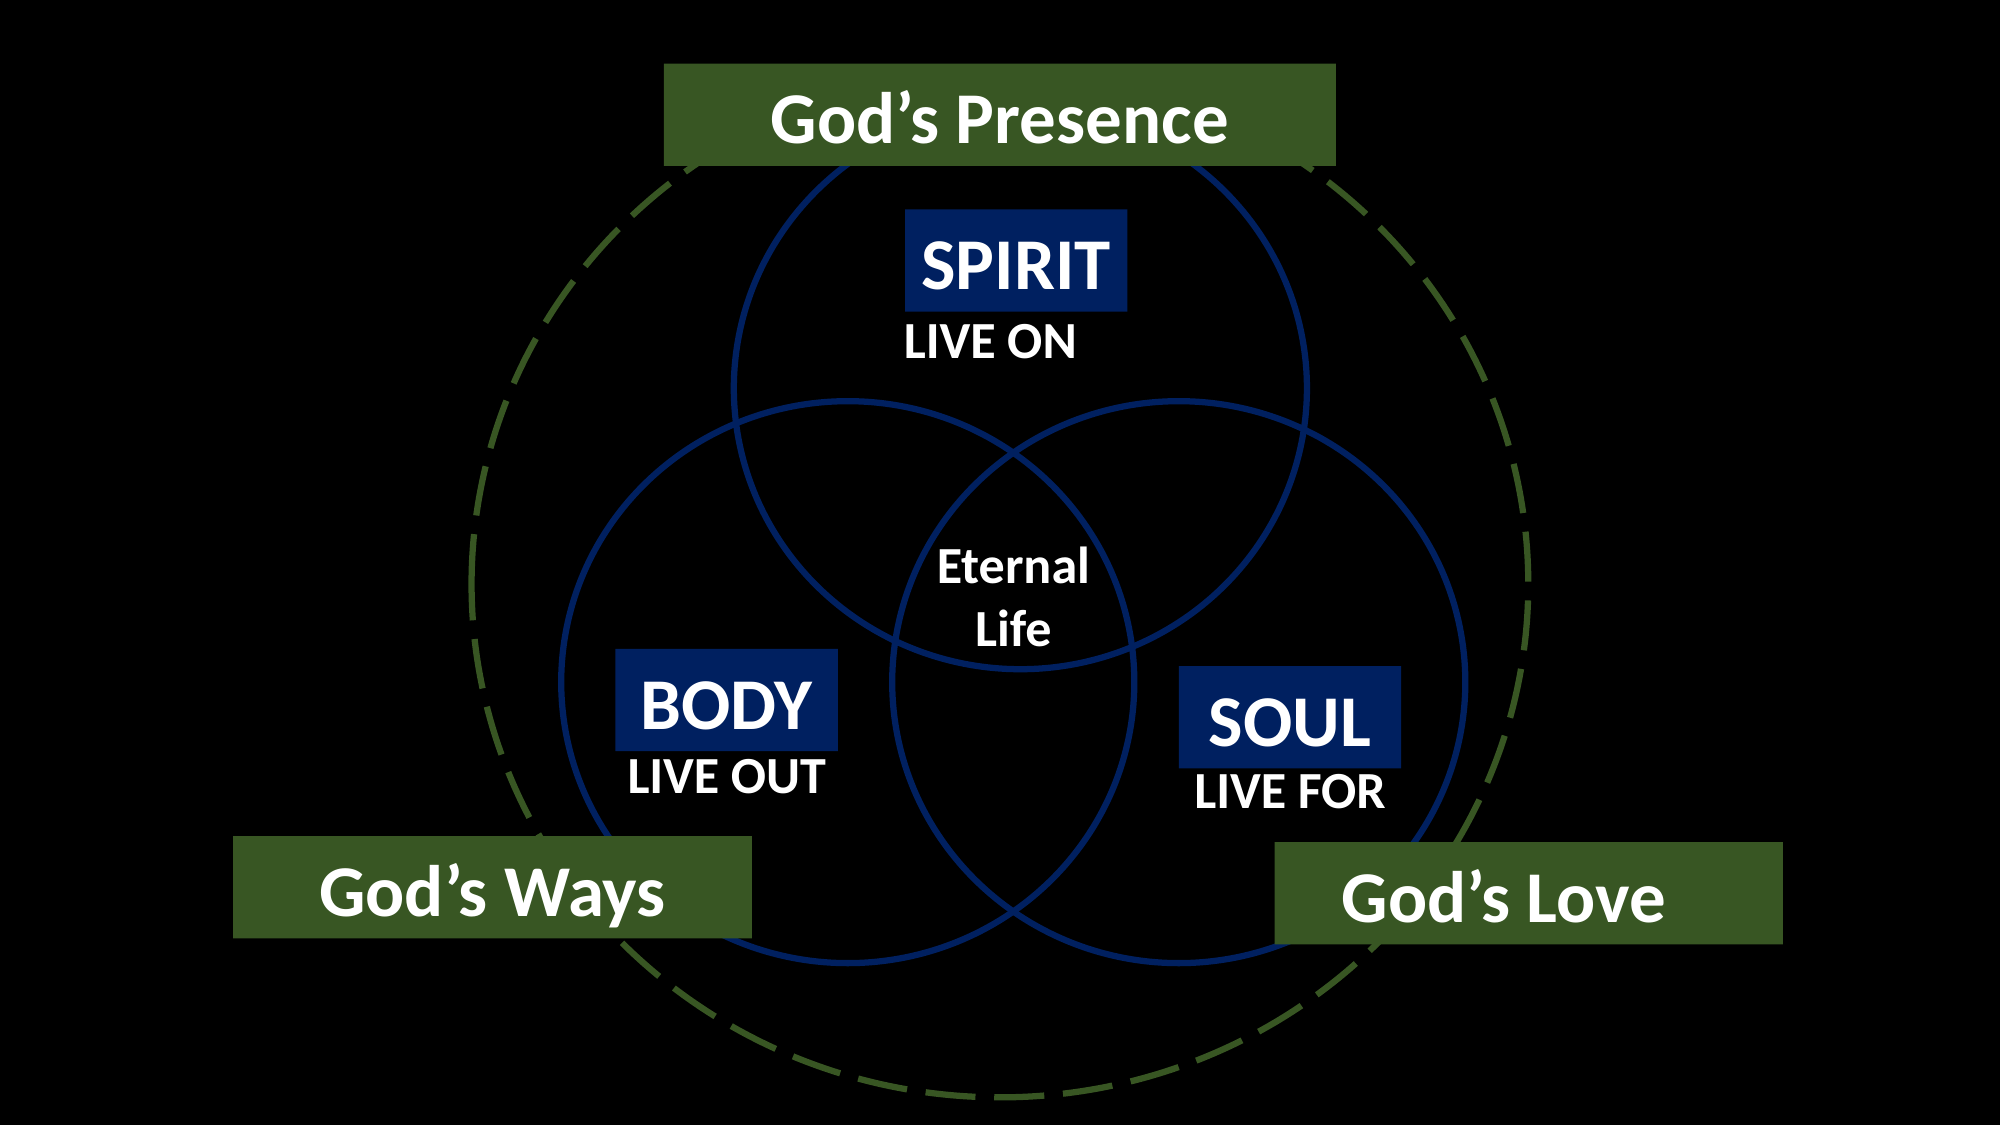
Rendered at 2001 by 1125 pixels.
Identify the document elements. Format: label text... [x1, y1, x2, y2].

text_box [470, 296, 561, 836]
text_box [643, 964, 1356, 1099]
text_box God’s Presence [663, 63, 1336, 107]
text_box God’s Ways [233, 836, 561, 939]
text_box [561, 107, 1545, 964]
text_box God’s Love [1545, 842, 1783, 945]
